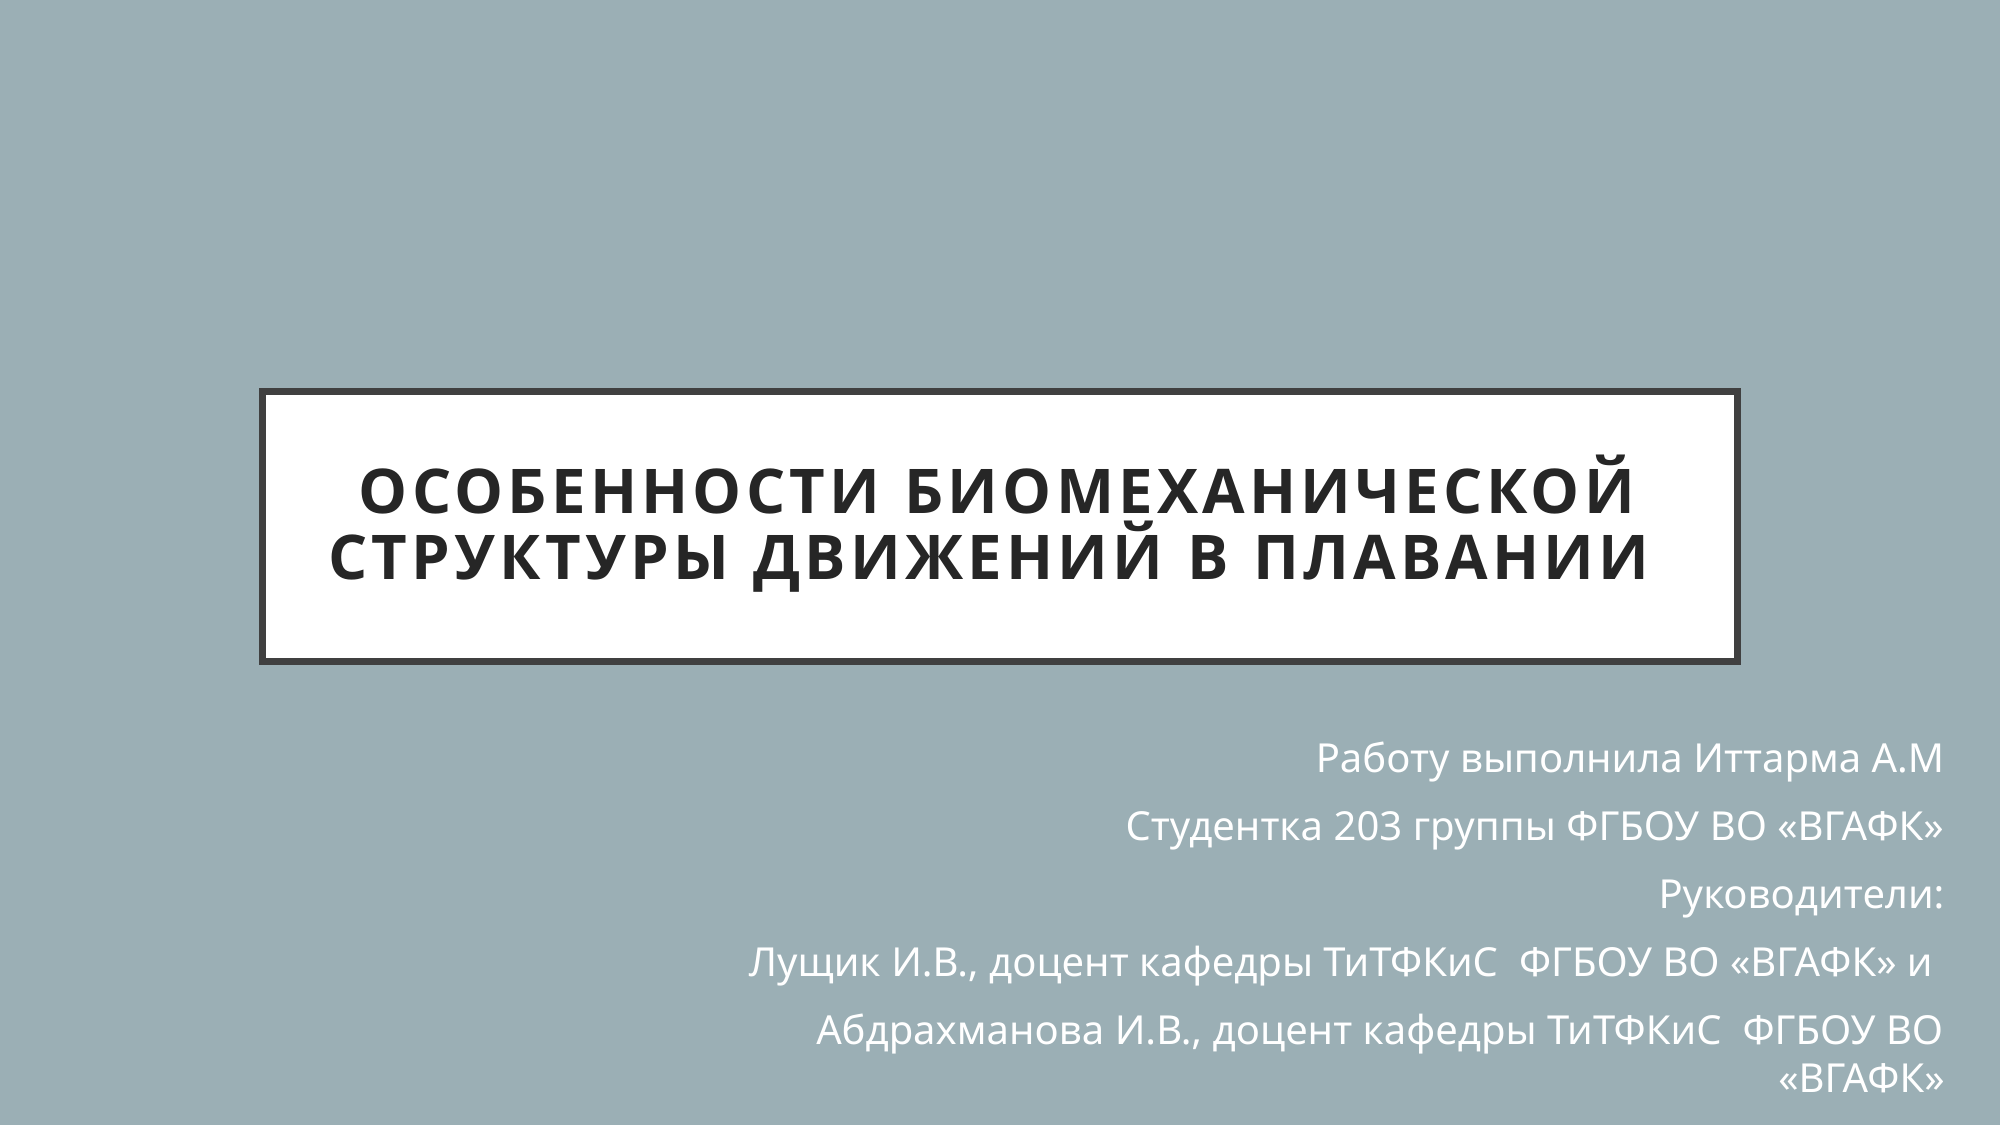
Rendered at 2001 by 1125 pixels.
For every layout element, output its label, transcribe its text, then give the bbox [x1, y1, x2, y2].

subtitle Работу выполнила Иттарма А.М Студентка 203 группы ФГБОУ ВО «ВГАФК» Руководители: Лущик И.В., доцент кафедры ТиТФКиС ФГБОУ ВО «ВГАФК» и Абдрахманова И.В., доцент кафедры ТиТФКиС ФГБОУ ВО «ВГАФК» [658, 725, 1960, 1110]
title Особенности биомеханической структуры движений в плавании [259, 388, 1741, 665]
